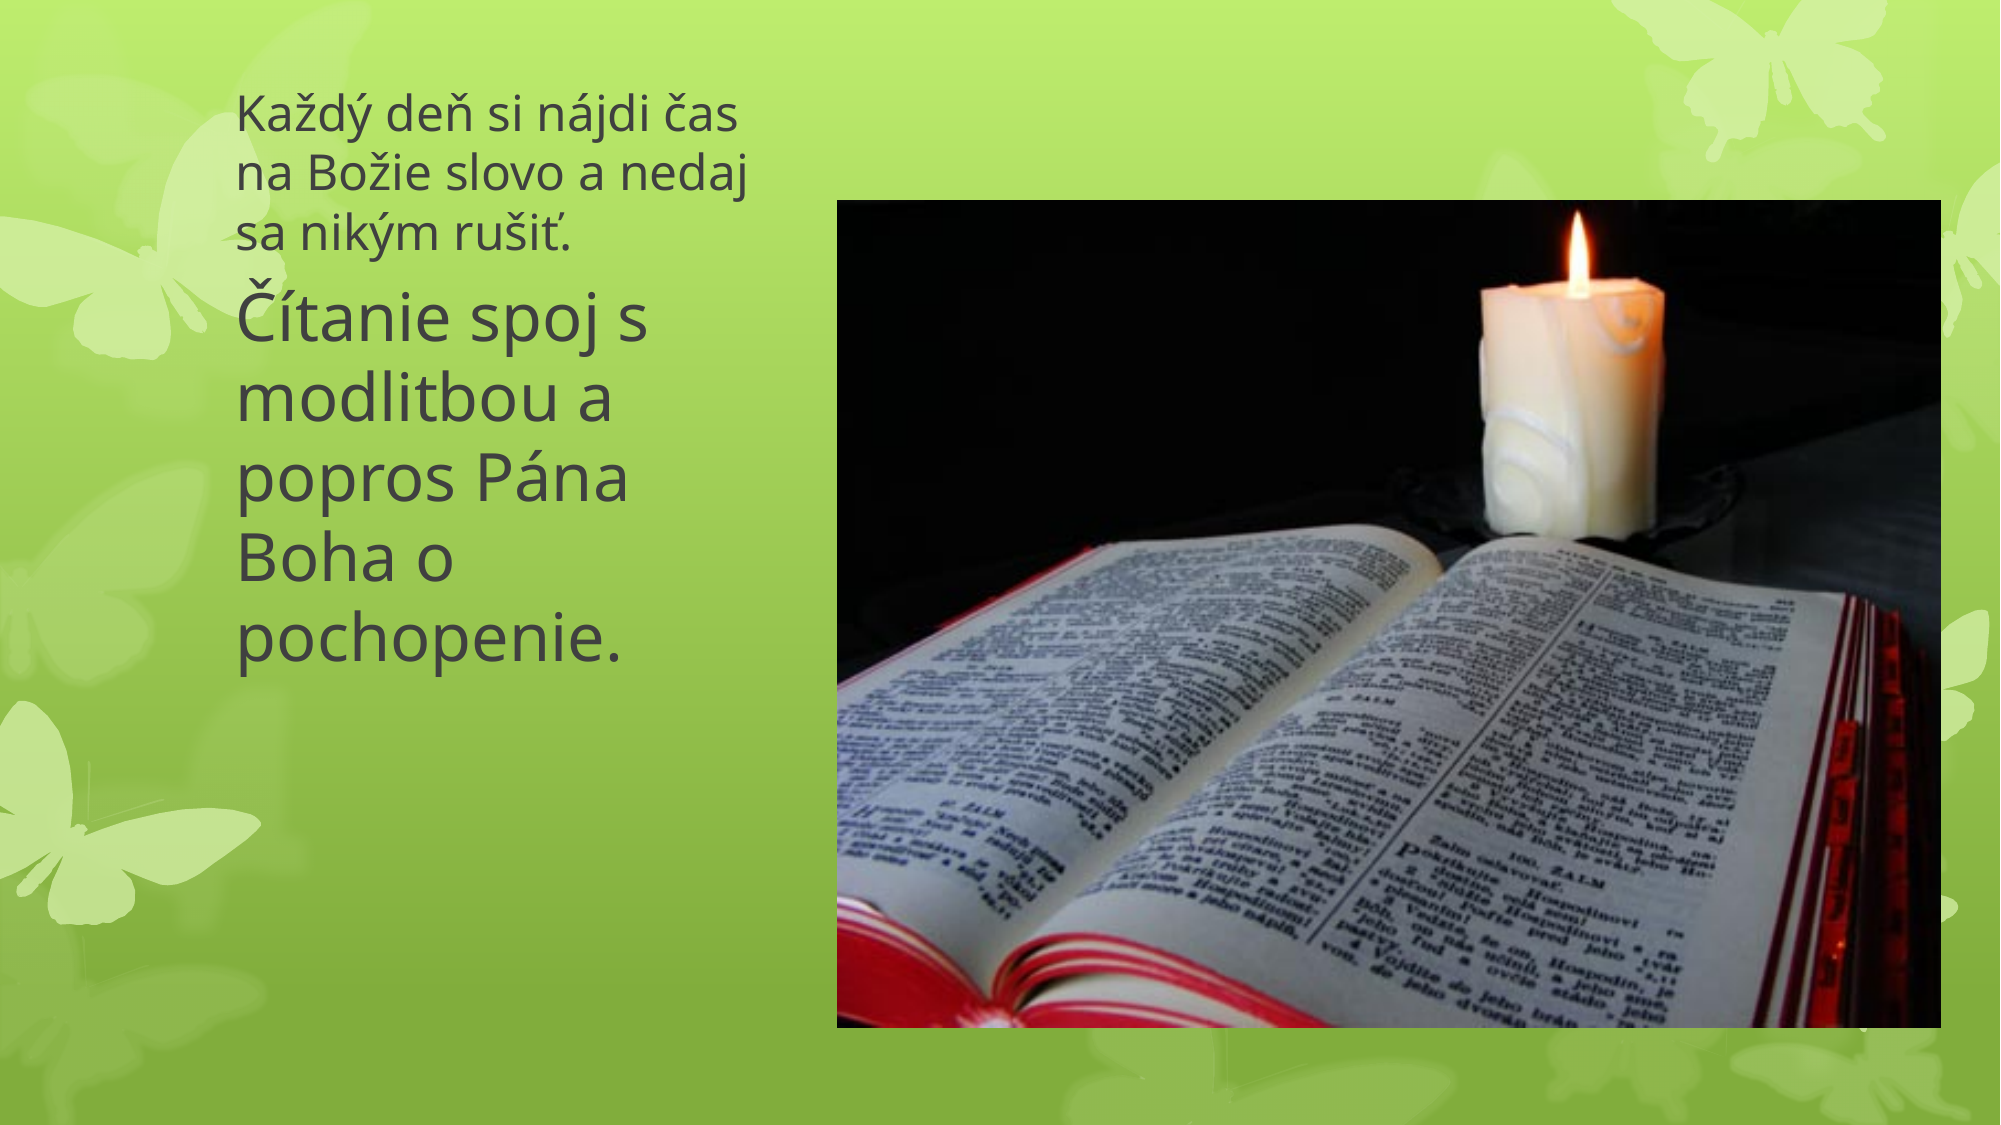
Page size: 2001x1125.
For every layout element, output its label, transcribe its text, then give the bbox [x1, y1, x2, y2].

list Čítanie spoj s modlitbou a popros Pána Boha o pochopenie. [220, 267, 803, 962]
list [837, 200, 1942, 1029]
title Každý deň si nájdi čas na Božie slovo a nedaj sa nikým rušiť. [220, 73, 803, 267]
